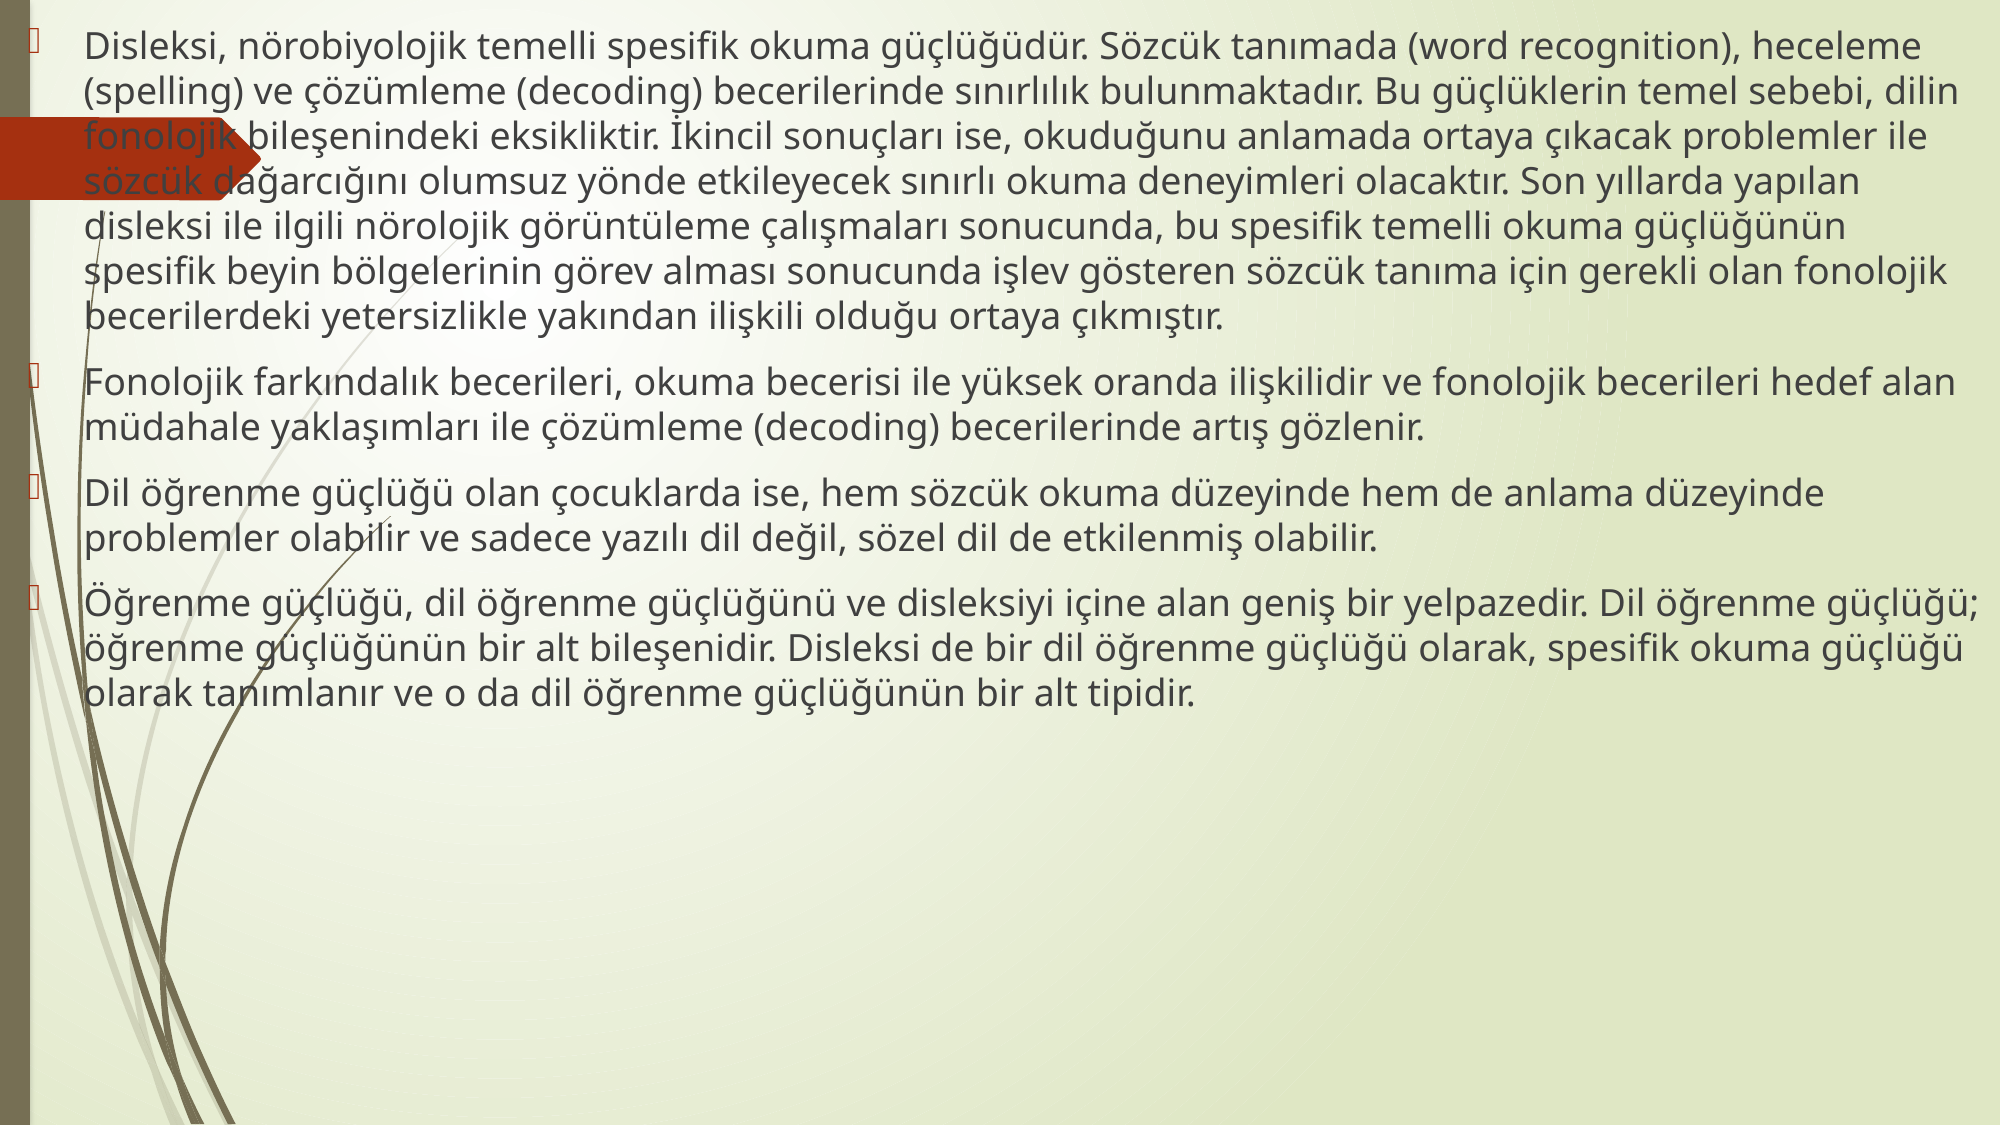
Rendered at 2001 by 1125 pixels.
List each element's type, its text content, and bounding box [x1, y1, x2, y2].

list Disleksi, nörobiyolojik temelli spesifik okuma güçlüğüdür. Sözcük tanımada (word recognition), heceleme (spelling) ve çözümleme (decoding) becerilerinde sınırlılık bulunmaktadır. Bu güçlüklerin temel sebebi, dilin fonolojik bileşenindeki eksikliktir. İkincil sonuçları ise, okuduğunu anlamada ortaya çıkacak problemler ile sözcük dağarcığını olumsuz yönde etkileyecek sınırlı okuma deneyimleri olacaktır. Son yıllarda yapılan disleksi ile ilgili nörolojik görüntüleme çalışmaları sonucunda, bu spesifik temelli okuma güçlüğünün spesifik beyin bölgelerinin görev alması sonucunda işlev gösteren sözcük tanıma için gerekli olan fonolojik becerilerdeki yetersizlikle yakından ilişkili olduğu ortaya çıkmıştır. Fonolojik farkındalık becerileri, okuma becerisi ile yüksek oranda ilişkilidir ve fonolojik becerileri hedef alan müdahale yaklaşımları ile çözümleme (decoding) becerilerinde artış gözlenir. Dil öğrenme güçlüğü olan çocuklarda ise, hem sözcük okuma düzeyinde hem de anlama düzeyinde problemler olabilir ve sadece yazılı dil değil, sözel dil de etkilenmiş olabilir. Öğrenme güçlüğü, dil öğrenme güçlüğünü ve disleksiyi içine alan geniş bir yelpazedir. Dil öğrenme güçlüğü; öğrenme güçlüğünün bir alt bileşenidir. Disleksi de bir dil öğrenme güçlüğü olarak, spesifik okuma güçlüğü olarak tanımlanır ve o da dil öğrenme güçlüğünün bir alt tipidir. [12, 14, 2000, 1109]
